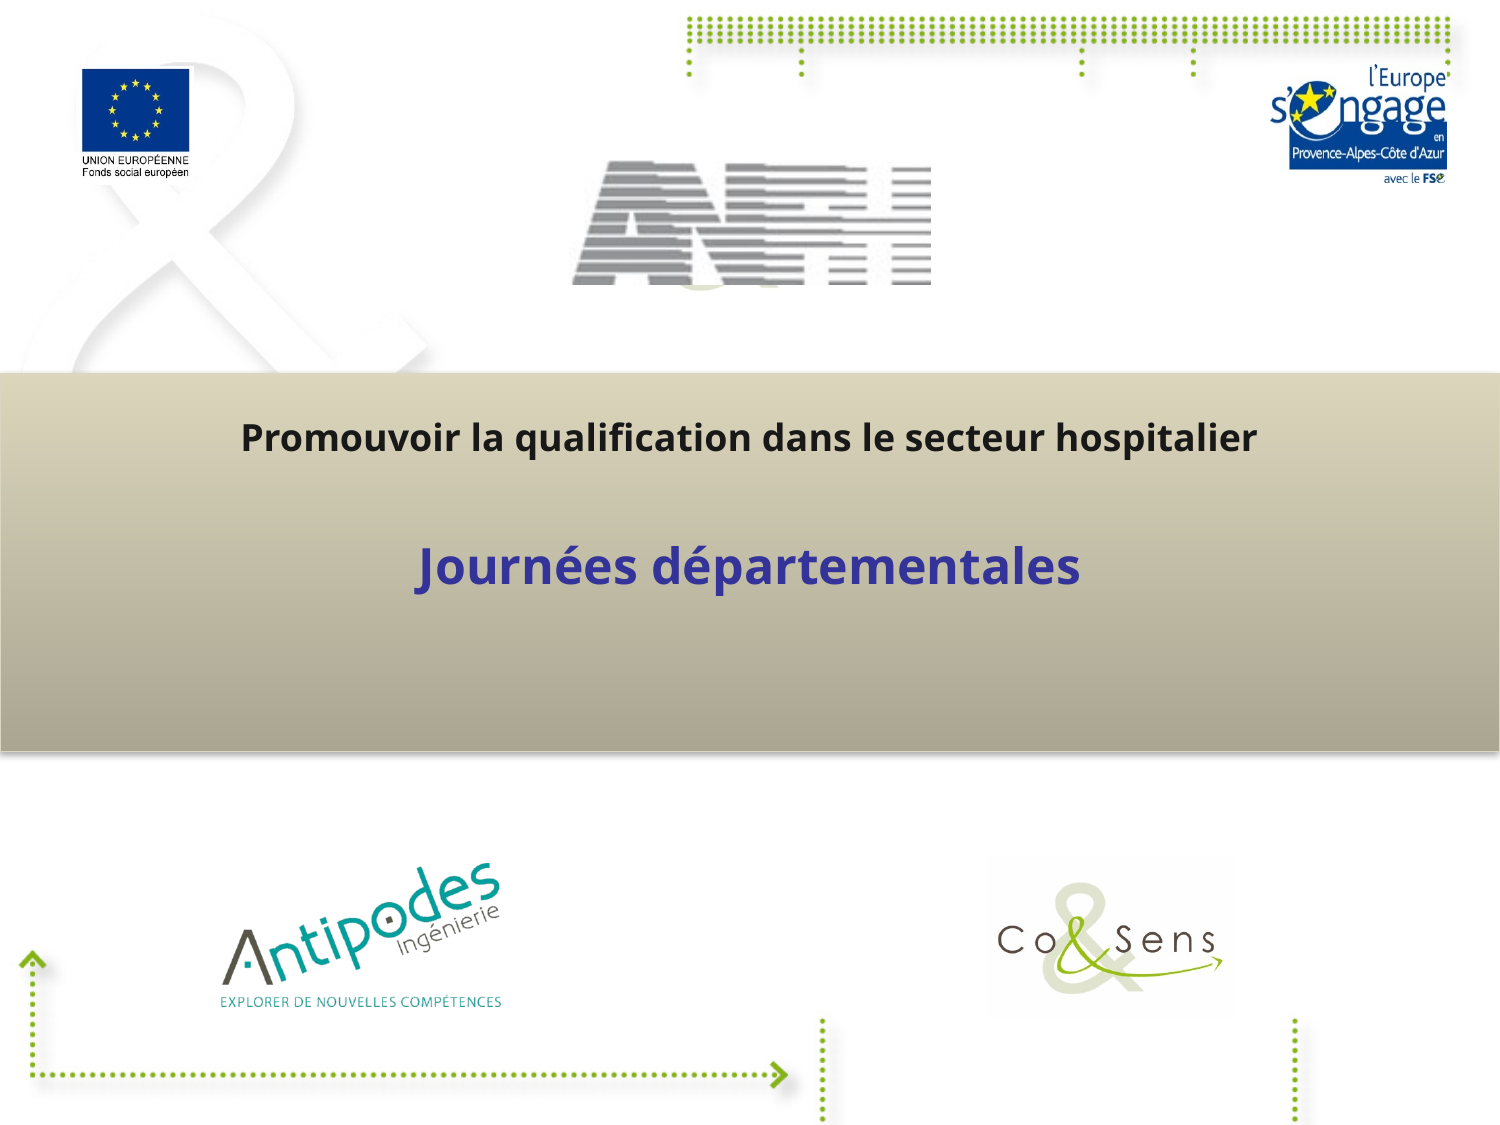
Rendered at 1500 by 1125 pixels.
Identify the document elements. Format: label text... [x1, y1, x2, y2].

title Promouvoir la qualification dans le secteur hospitalier Journées départementales [0, 373, 1500, 752]
picture [0, 752, 1500, 1125]
picture [0, 0, 1500, 373]
